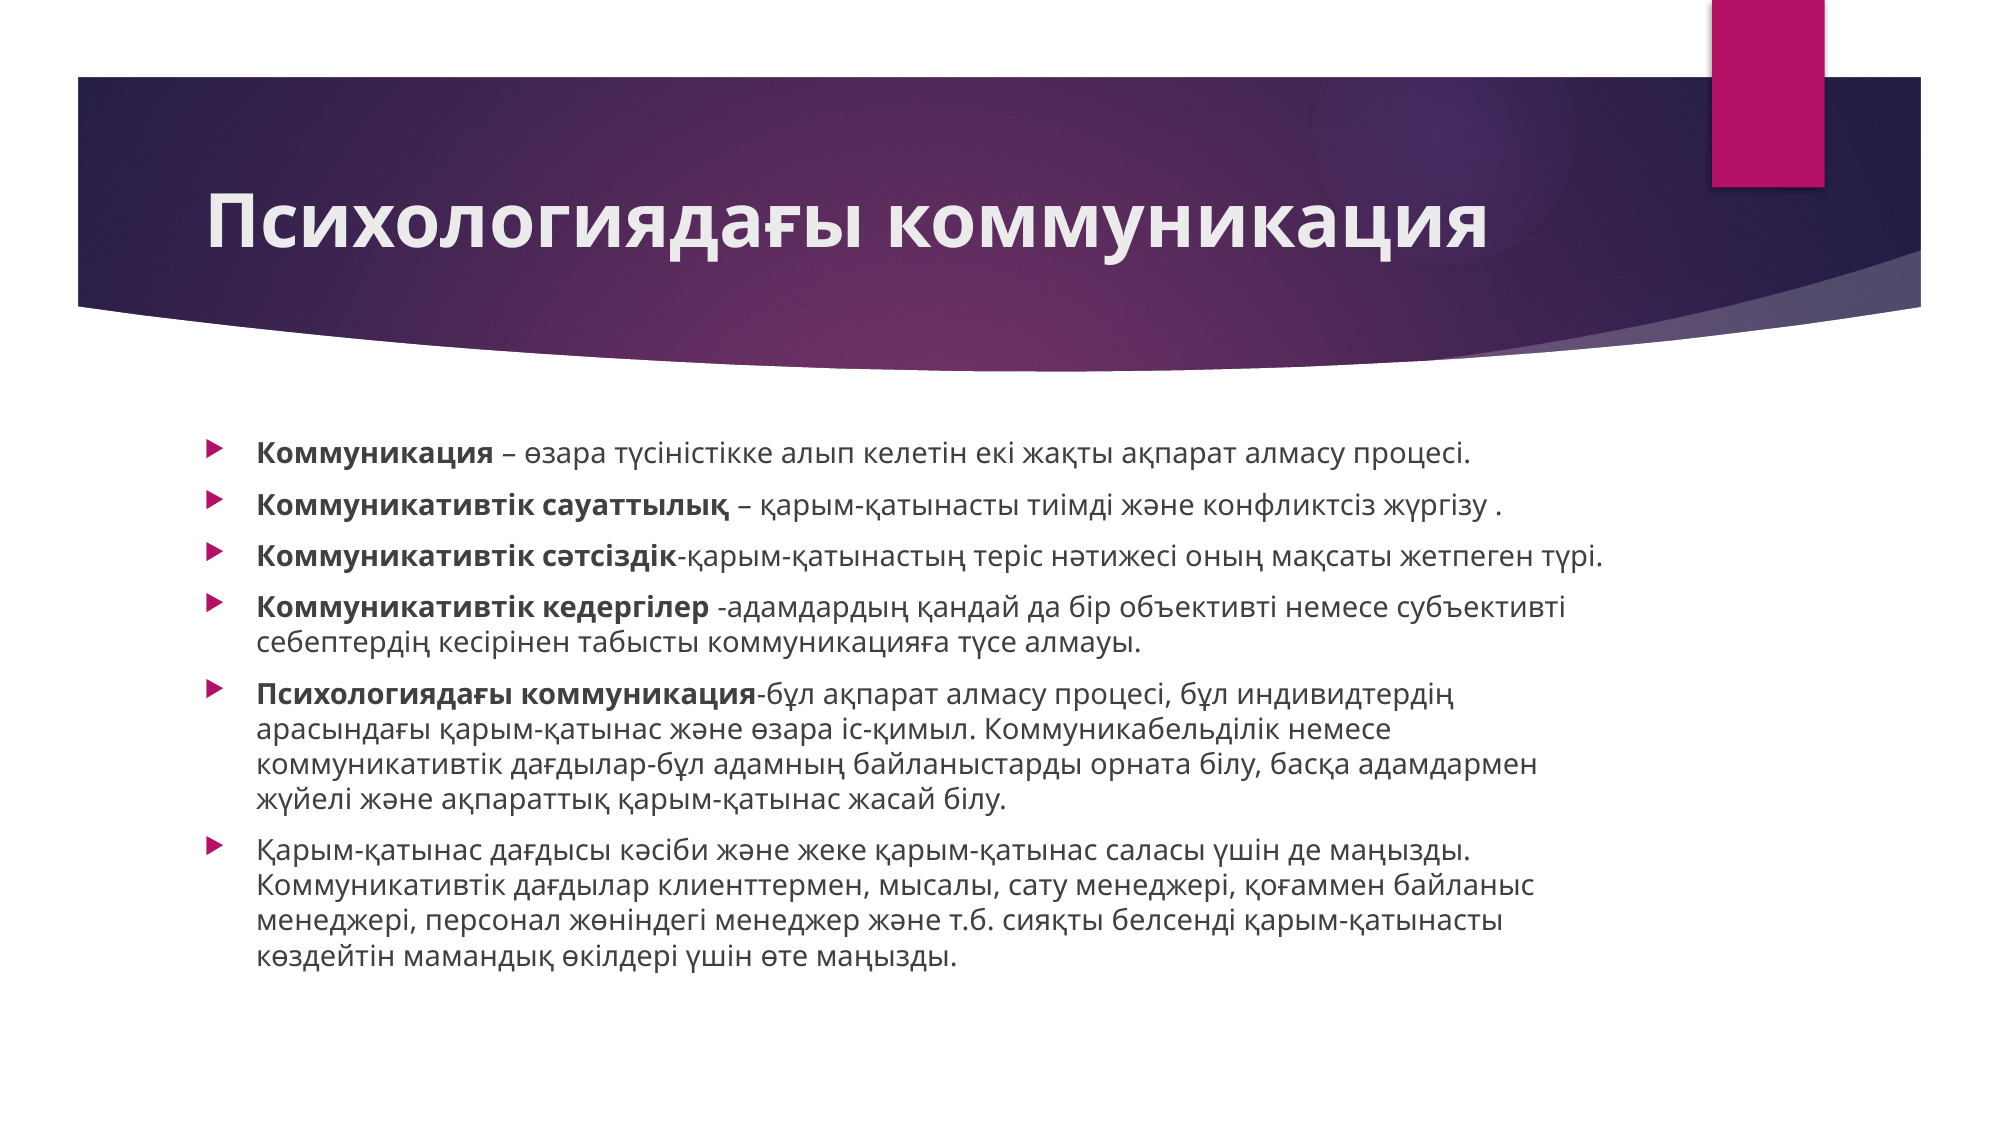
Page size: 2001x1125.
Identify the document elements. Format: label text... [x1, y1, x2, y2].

list Коммуникация – өзара түсіністікке алып келетін екі жақты ақпарат алмасу процесі. Коммуникативтік сауаттылық – қарым-қатынасты тиімді және конфликтсіз жүргізу . Коммуникативтік сәтсіздік-қарым-қатынастың теріс нәтижесі оның мақсаты жетпеген түрі. Коммуникативтік кедергілер -адамдардың қандай да бір объективті немесе субъективті себептердің кесірінен табысты коммуникацияға түсе алмауы. Психологиядағы коммуникация-бұл ақпарат алмасу процесі, бұл индивидтердің арасындағы қарым-қатынас және өзара іс-қимыл. Коммуникабельділік немесе коммуникативтік дағдылар-бұл адамның байланыстарды орната білу, басқа адамдармен жүйелі және ақпараттық қарым-қатынас жасай білу. Қарым-қатынас дағдысы кәсіби және жеке қарым-қатынас саласы үшін де маңызды. Коммуникативтік дағдылар клиенттермен, мысалы, сату менеджері, қоғаммен байланыс менеджері, персонал жөніндегі менеджер және т.б. сияқты белсенді қарым-қатынасты көздейтін мамандық өкілдері үшін өте маңызды. [189, 427, 1638, 988]
title Психологиядағы коммуникация [189, 159, 1627, 276]
